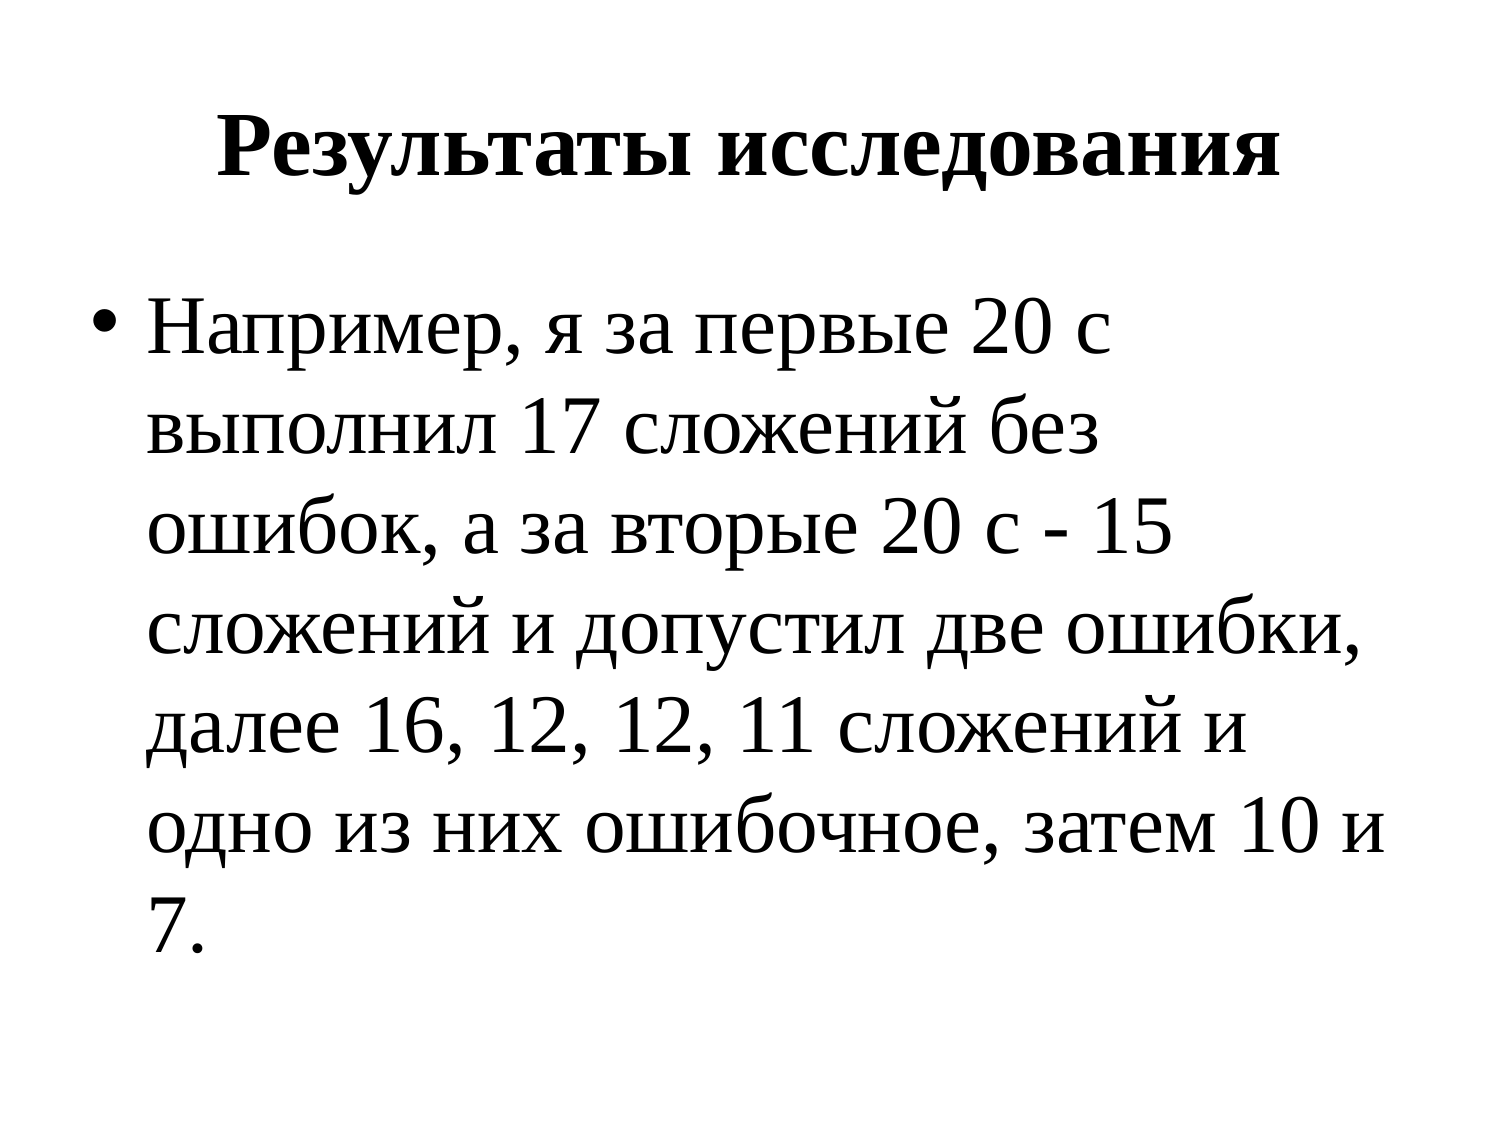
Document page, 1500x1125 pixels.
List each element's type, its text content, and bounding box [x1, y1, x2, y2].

list Например, я за первые 20 с выполнил 17 сложений без ошибок, а за вторые 20 с - 15 сложений и допустил две ошибки, далее 16, 12, 12, 11 сложений и одно из них ошибочное, затем 10 и 7. [75, 262, 1425, 1005]
title Результаты исследования [75, 45, 1425, 233]
